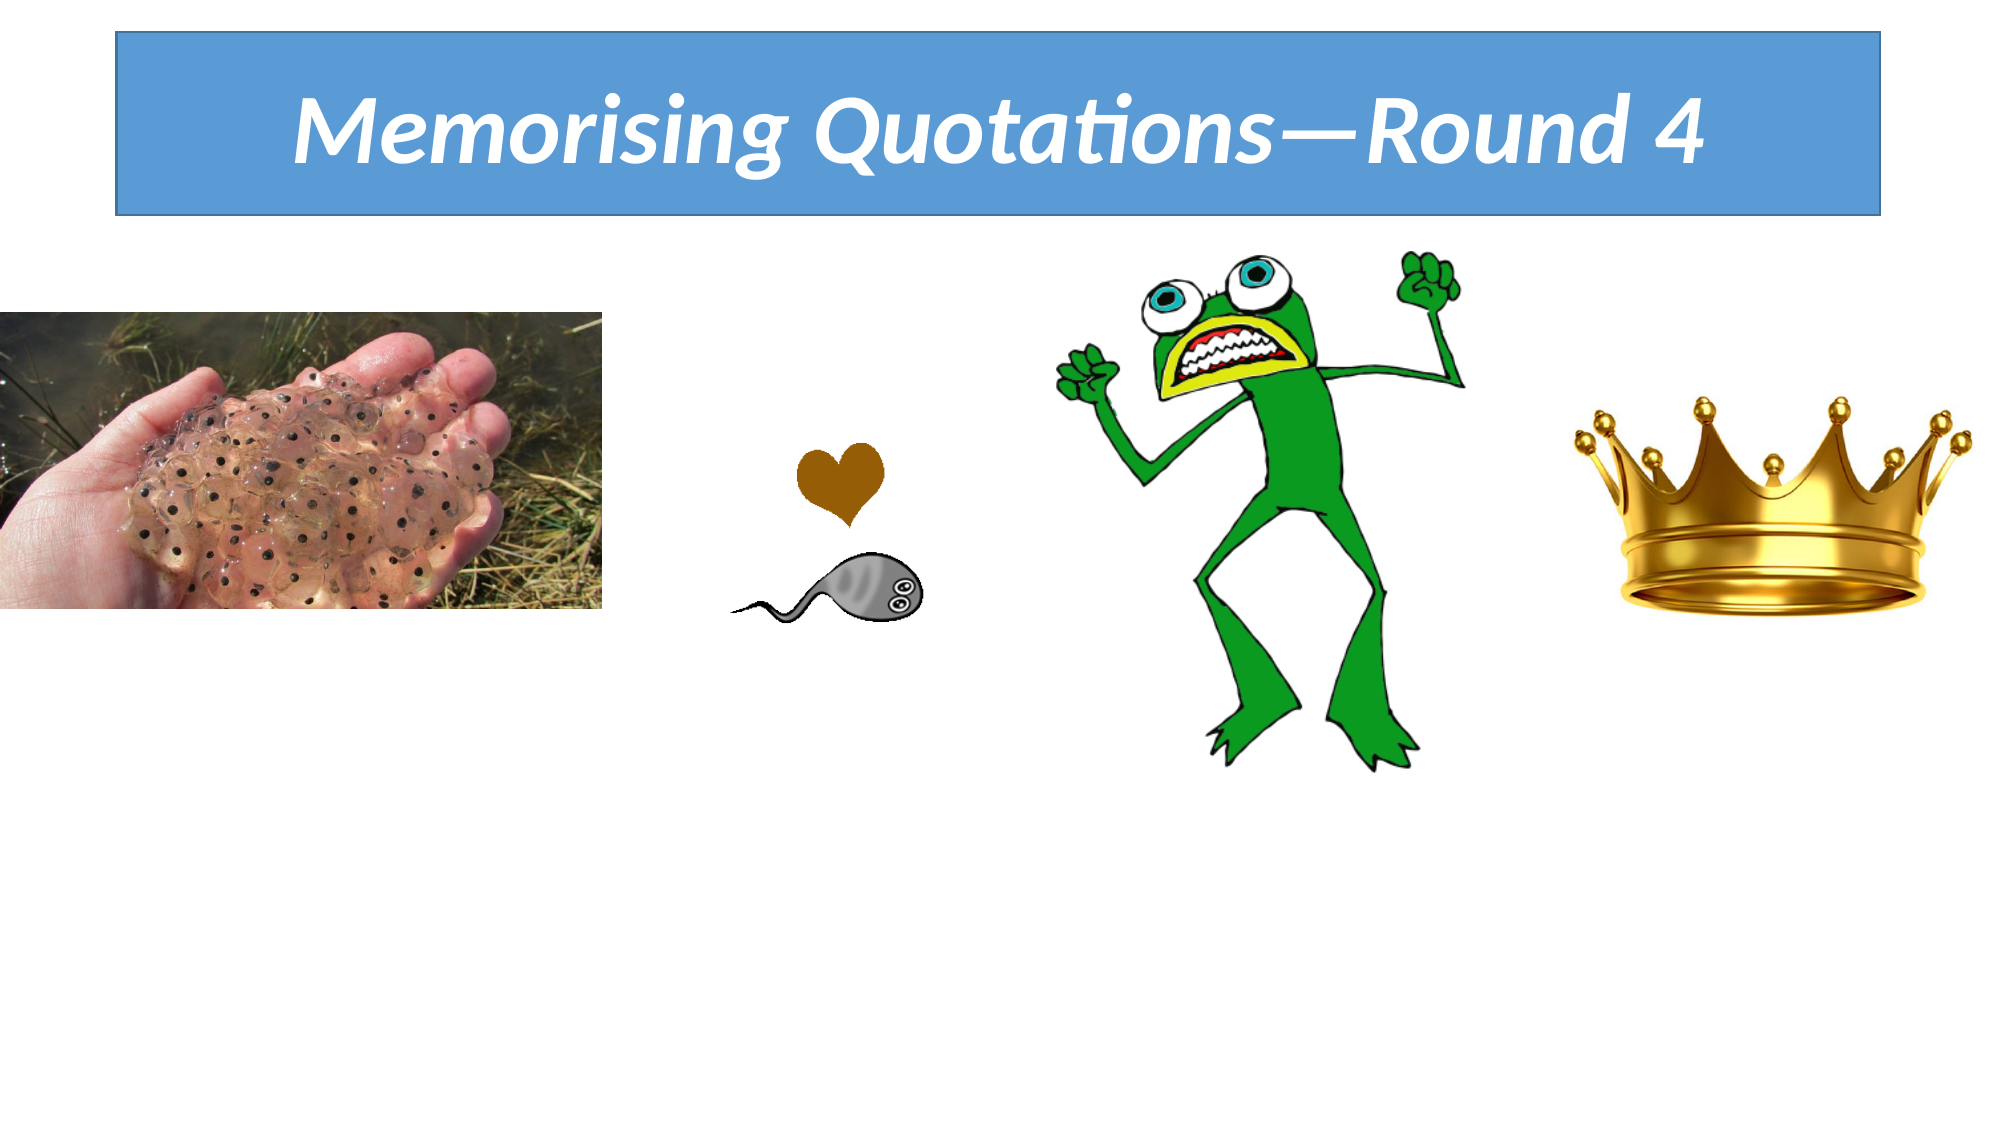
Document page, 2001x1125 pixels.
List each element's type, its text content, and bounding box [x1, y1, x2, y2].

picture [637, 316, 1049, 650]
text_box Memorising Quotations—Round 4 [115, 31, 1881, 216]
picture [1480, 217, 2000, 793]
picture [0, 312, 602, 609]
picture [1051, 246, 1471, 779]
